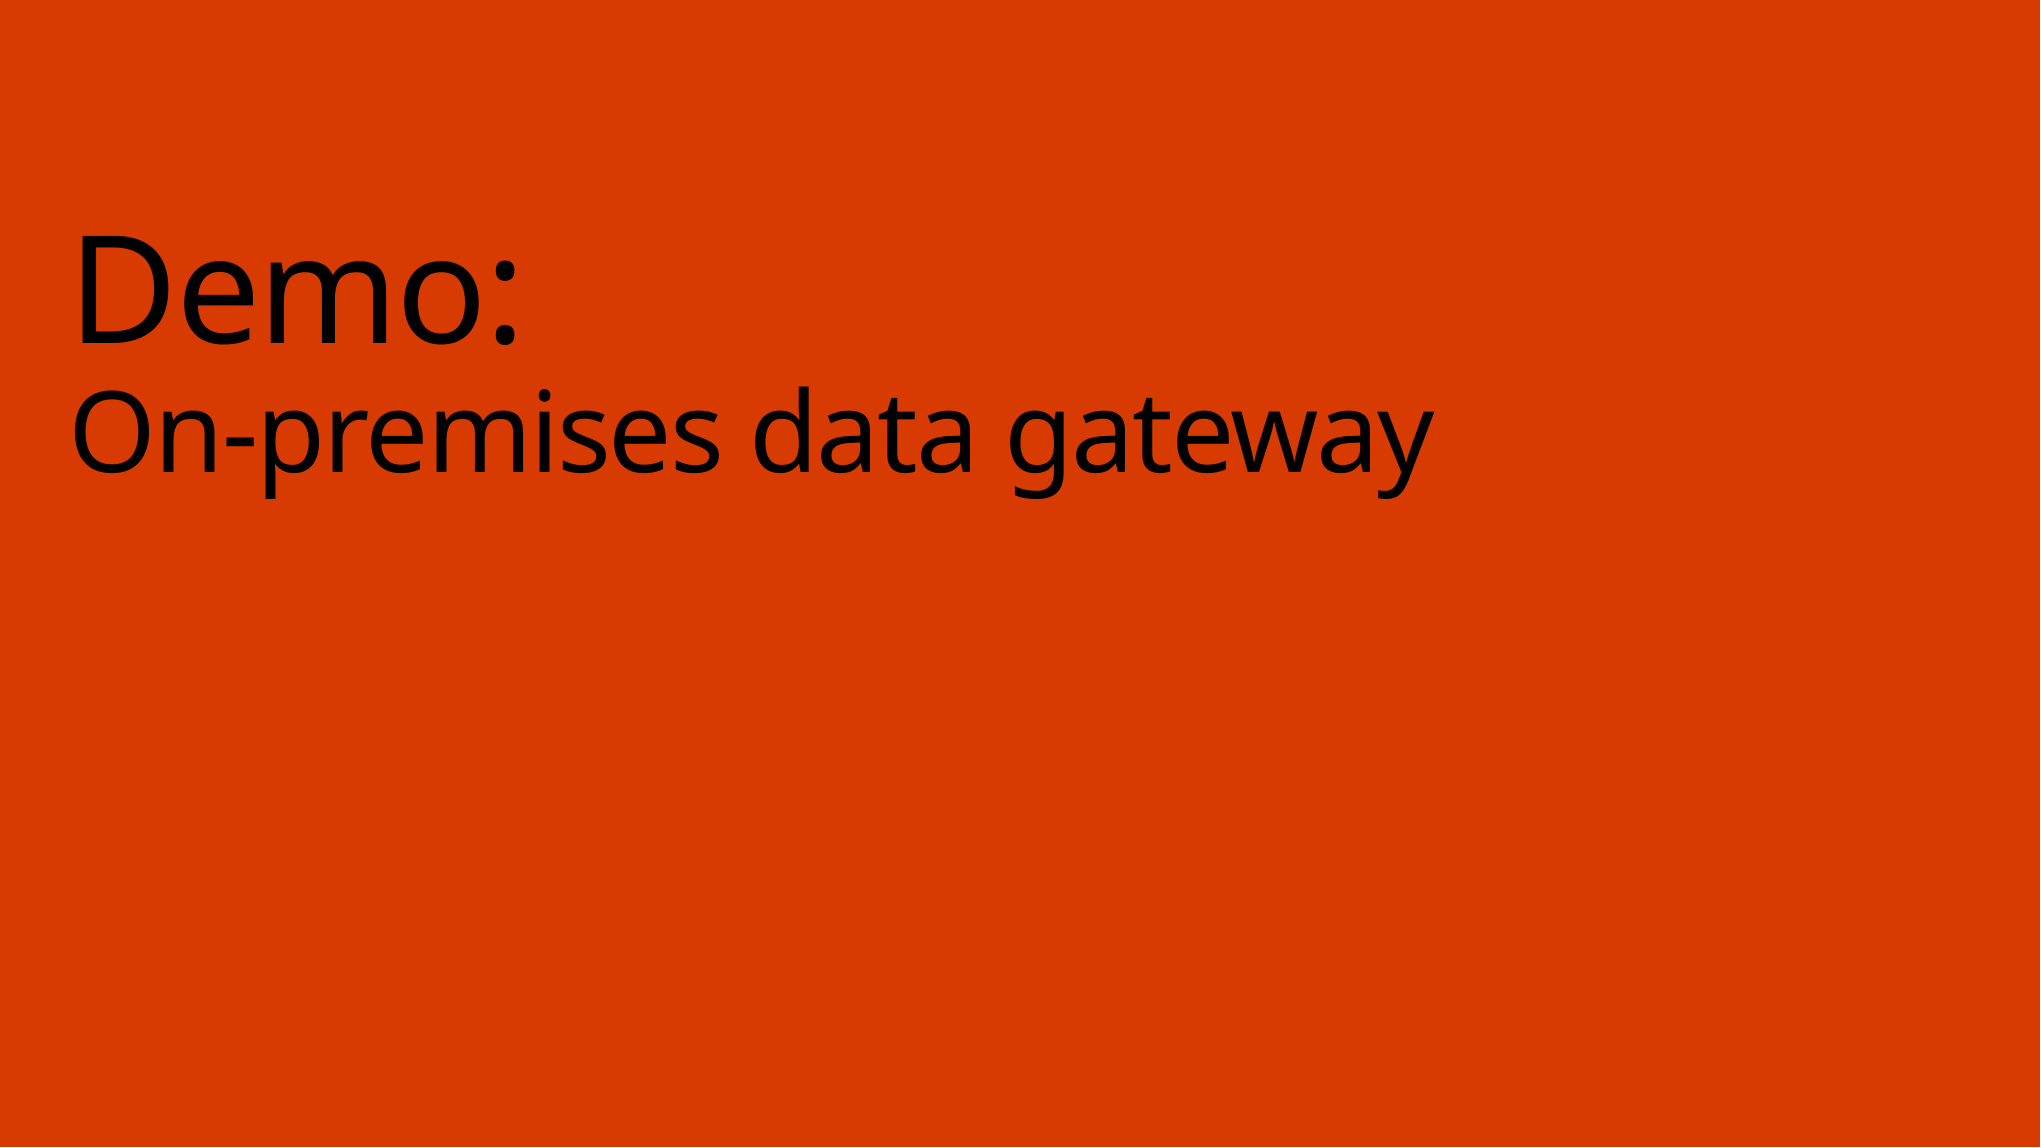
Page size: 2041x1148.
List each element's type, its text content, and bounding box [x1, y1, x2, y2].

title Demo: On-premises data gateway [45, 198, 1495, 515]
